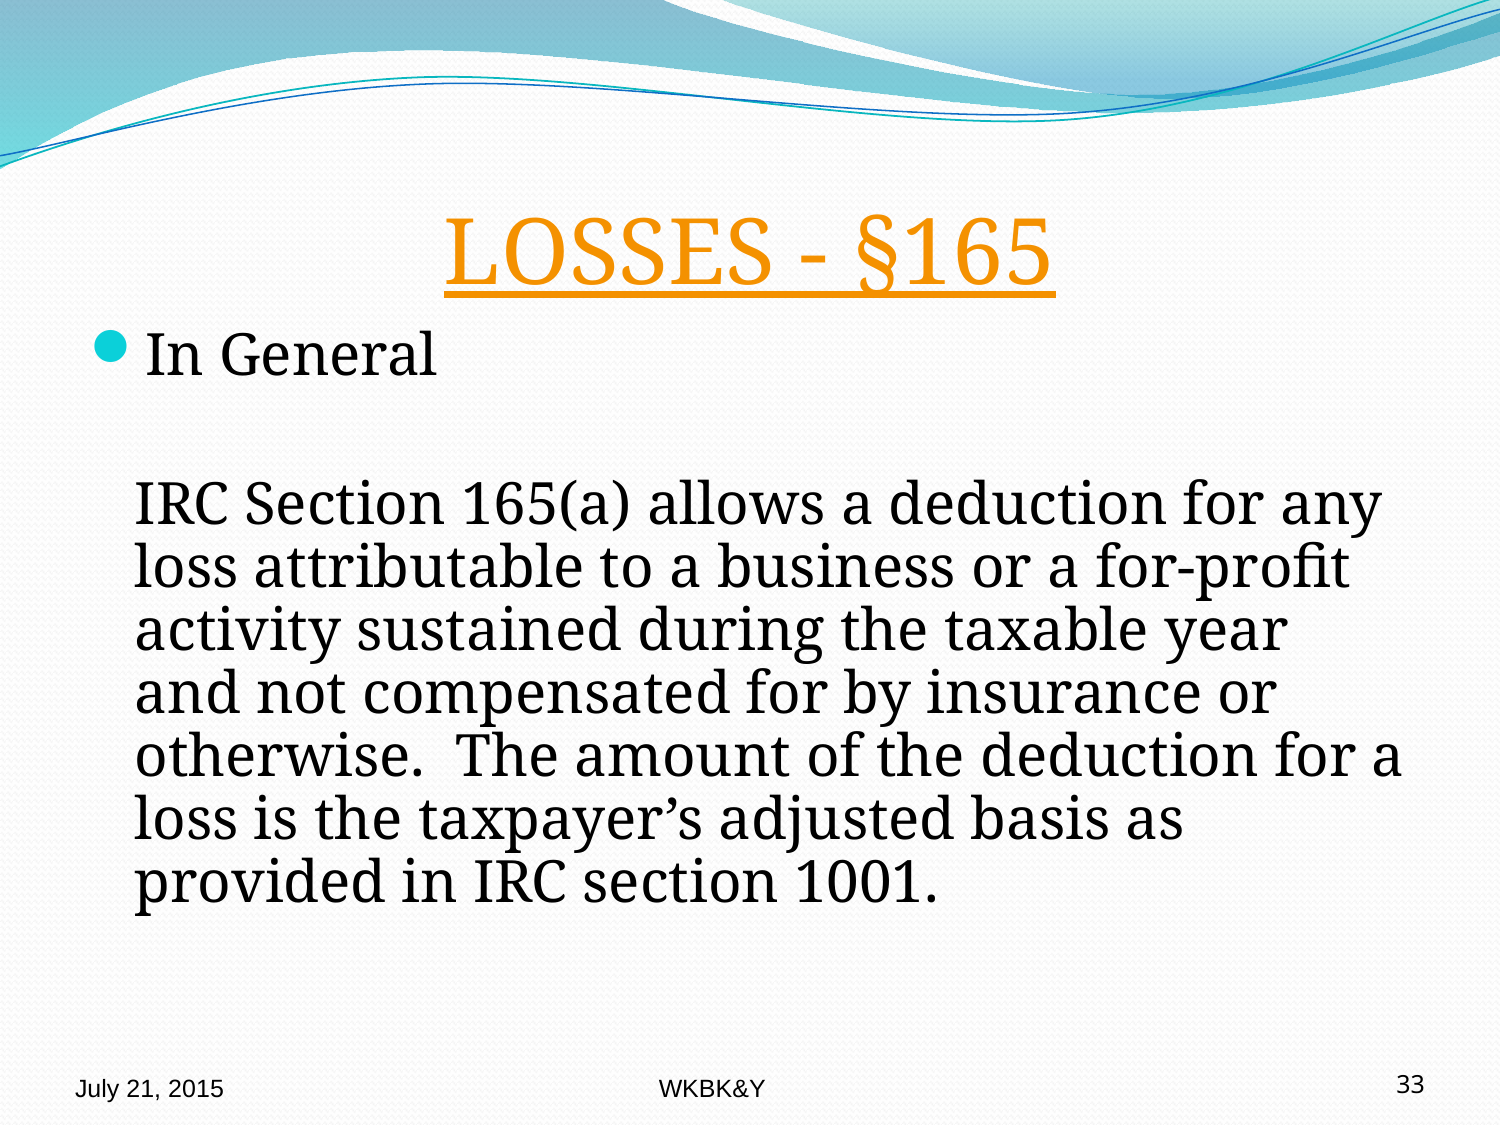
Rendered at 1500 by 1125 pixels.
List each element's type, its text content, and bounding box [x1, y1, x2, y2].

list In General IRC Section 165(a) allows a deduction for any loss attributable to a business or a for-profit activity sustained during the taxable year and not compensated for by insurance or otherwise. The amount of the deduction for a loss is the taxpayer’s adjusted basis as provided in IRC section 1001. [75, 317, 1425, 1038]
footer WKBK&Y [437, 1042, 988, 1103]
slide_number 33 [1299, 1042, 1425, 1103]
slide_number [75, 1042, 425, 1103]
title LOSSES - §165 [75, 115, 1425, 303]
